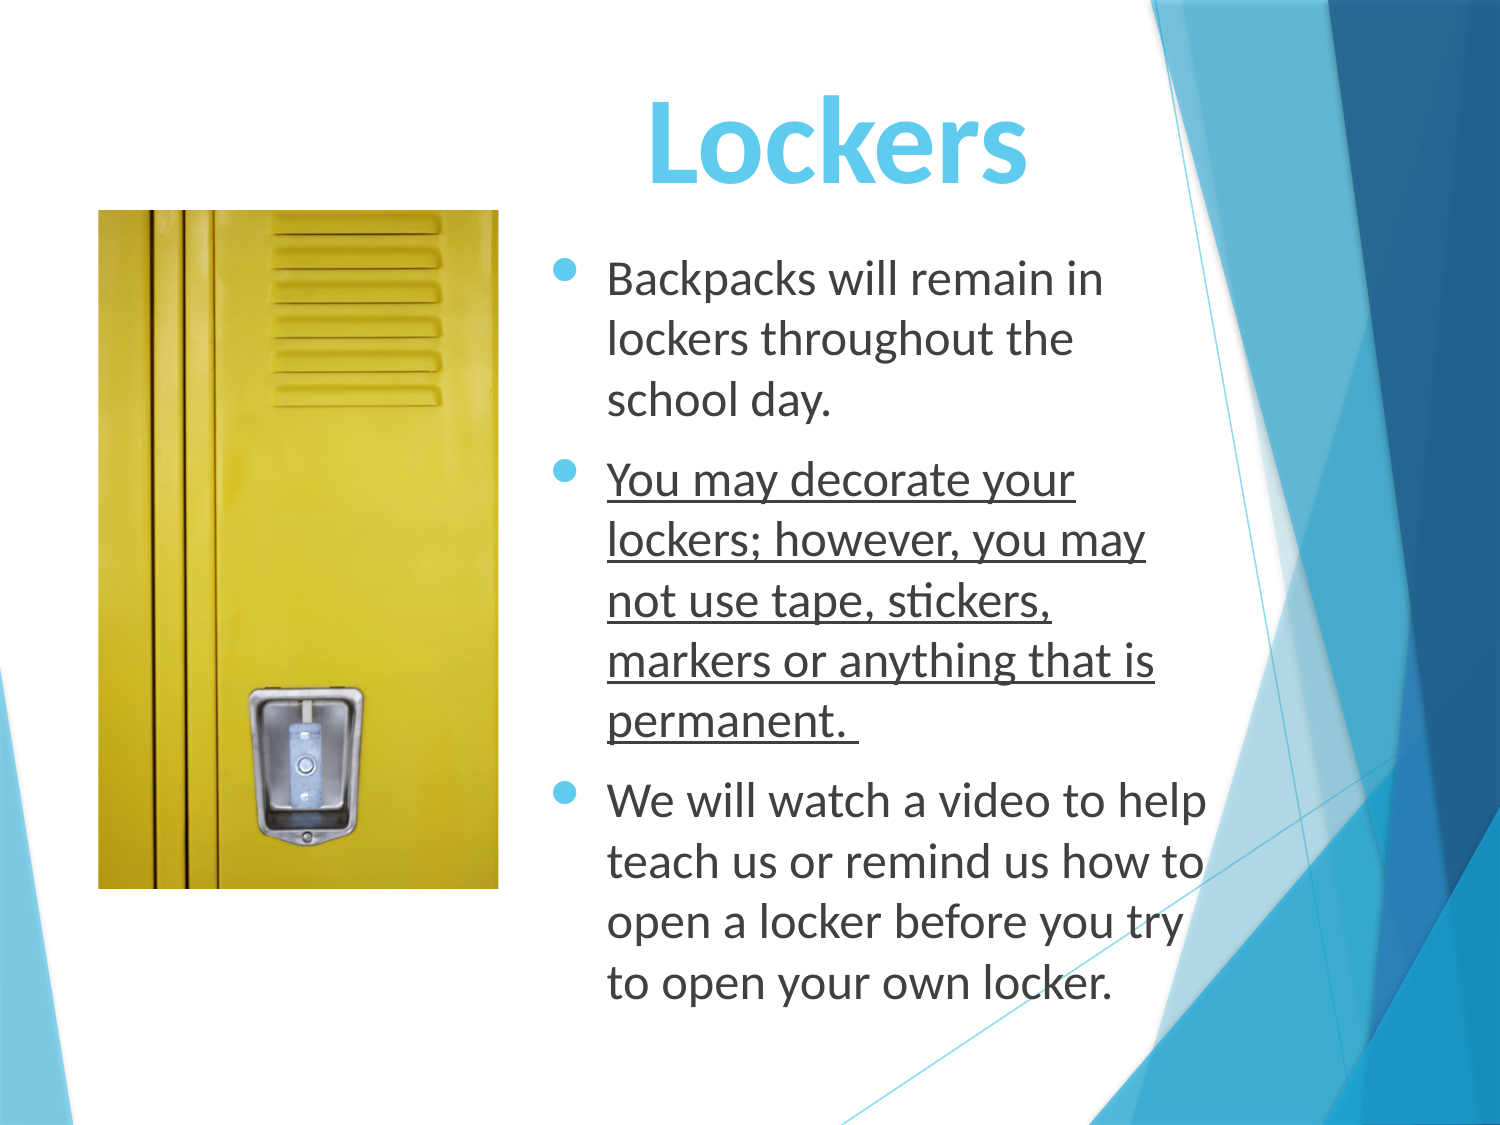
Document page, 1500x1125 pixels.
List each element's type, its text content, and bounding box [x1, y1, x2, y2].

picture [97, 210, 499, 890]
title Lockers [535, 24, 1141, 237]
list Backpacks will remain in lockers throughout the school day. You may decorate your lockers; however, you may not use tape, stickers, markers or anything that is permanent. We will watch a video to help teach us or remind us how to open a locker before you try to open your own locker. [535, 237, 1225, 1050]
